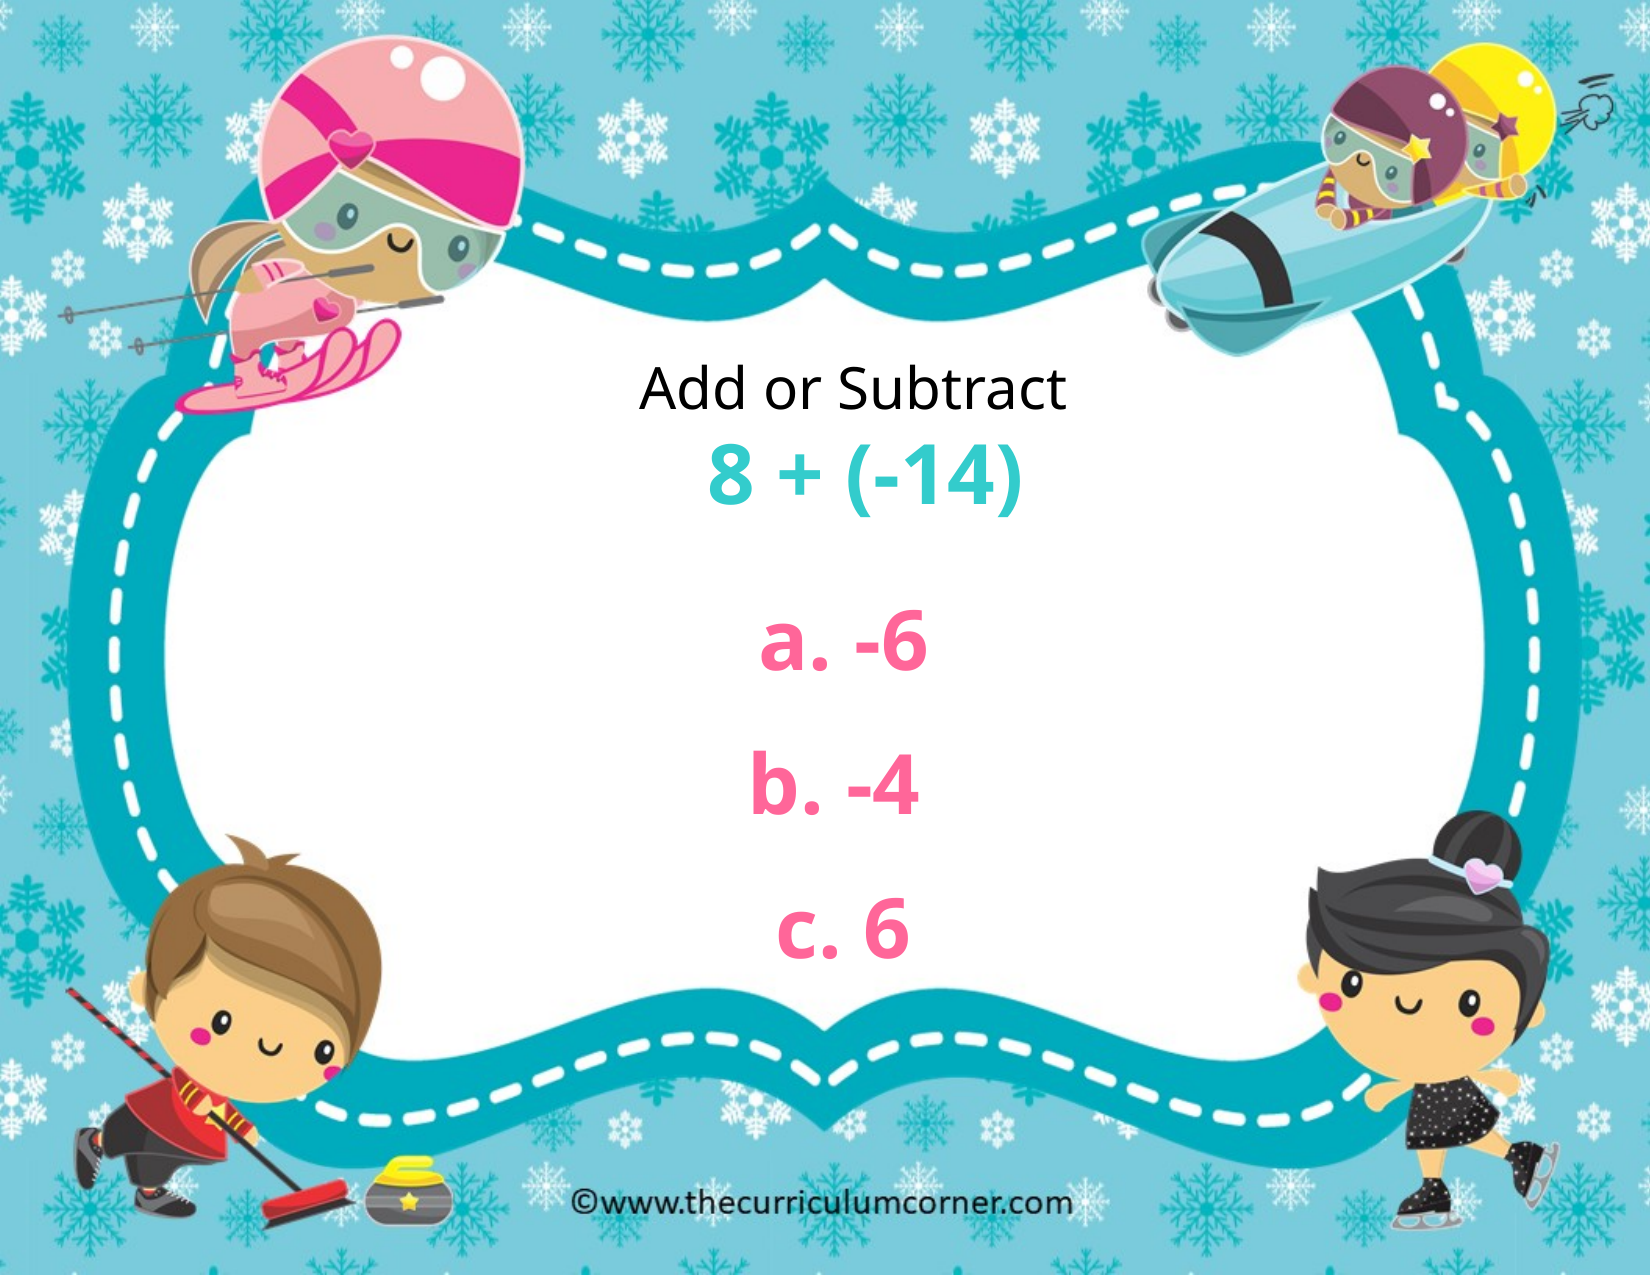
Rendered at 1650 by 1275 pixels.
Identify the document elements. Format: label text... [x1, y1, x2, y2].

text_box b. -4 [733, 723, 936, 839]
text_box a. -6 [743, 579, 944, 695]
text_box Add or Subtract [521, 343, 1185, 429]
picture [0, 0, 1650, 1275]
text_box c. 6 [761, 867, 927, 983]
text_box 8 + (-14) [692, 414, 1039, 529]
